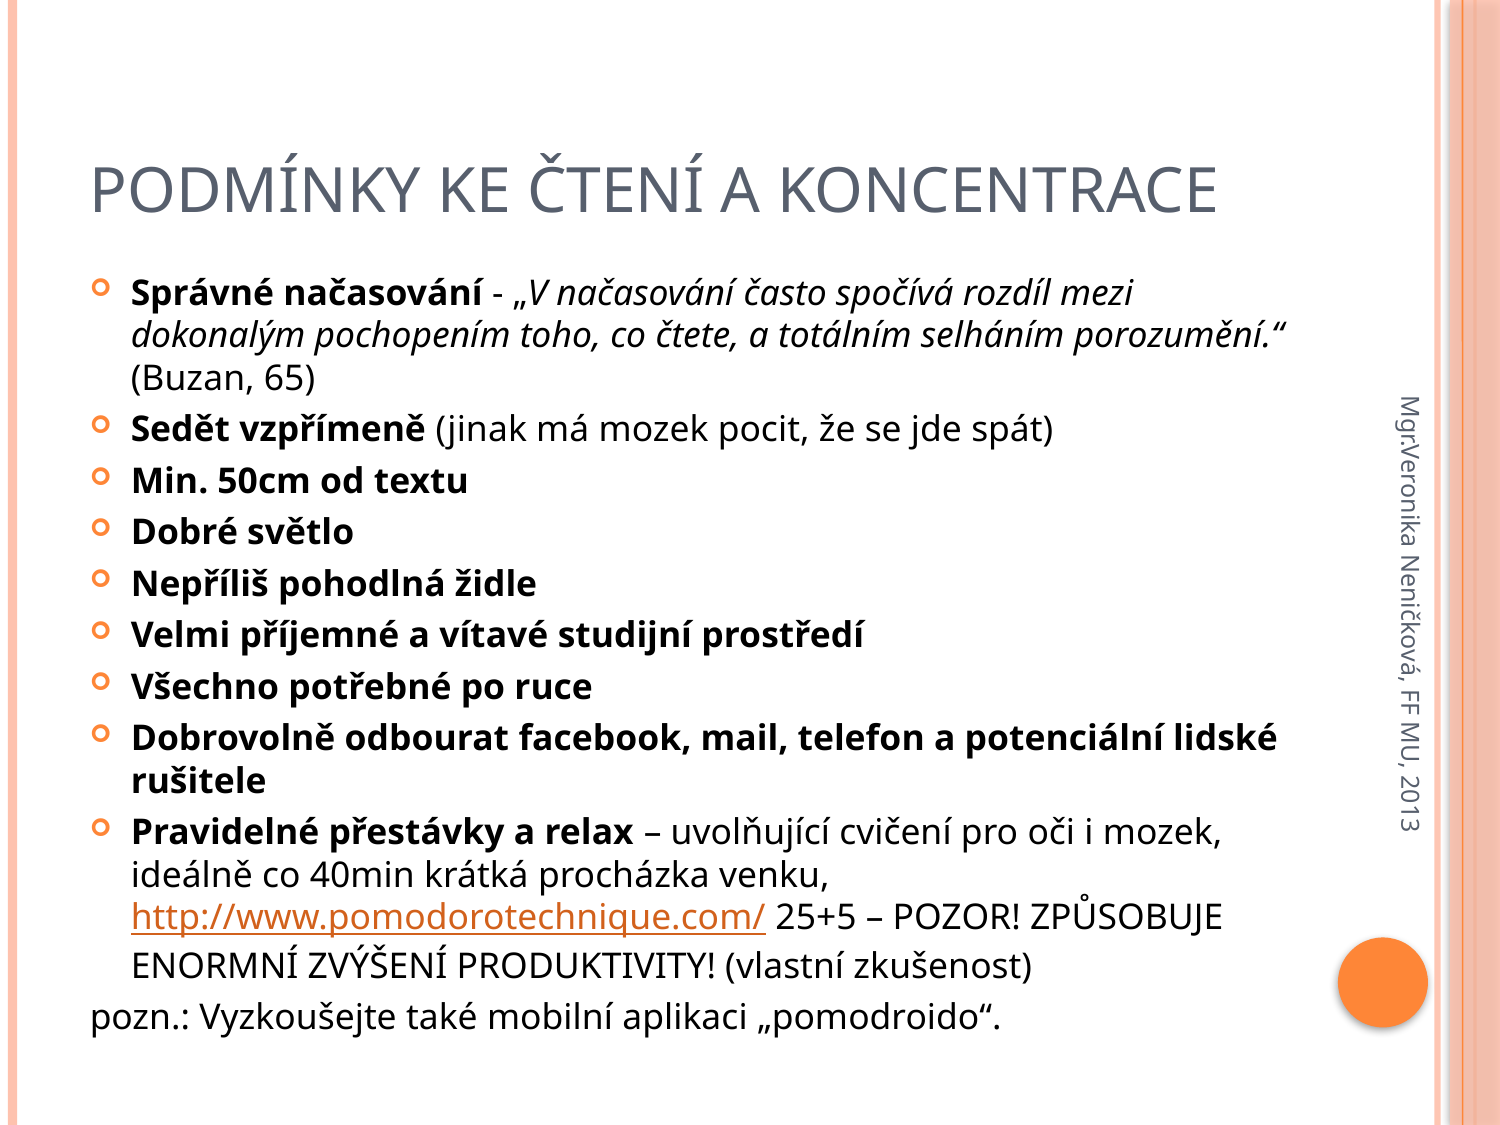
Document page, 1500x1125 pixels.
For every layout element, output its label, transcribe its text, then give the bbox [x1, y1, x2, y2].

title Podmínky ke čtení a koncentrace [75, 45, 1300, 233]
footer Mgr.Veronika Neničková, FF MU, 2013 [1379, 380, 1440, 906]
list Správné načasování - „V načasování často spočívá rozdíl mezi dokonalým pochopením toho, co čtete, a totálním selháním porozumění.“ (Buzan, 65) Sedět vzpřímeně (jinak má mozek pocit, že se jde spát) Min. 50cm od textu Dobré světlo Nepříliš pohodlná židle Velmi příjemné a vítavé studijní prostředí Všechno potřebné po ruce Dobrovolně odbourat facebook, mail, telefon a potenciální lidské rušitele Pravidelné přestávky a relax – uvolňující cvičení pro oči i mozek, ideálně co 40min krátká procházka venku, http://www.pomodorotechnique.com/ 25+5 – POZOR! ZPŮSOBUJE ENORMNÍ ZVÝŠENÍ PRODUKTIVITY! (vlastní zkušenost) pozn.: Vyzkoušejte také mobilní aplikaci „pomodroido“. [75, 262, 1300, 1062]
